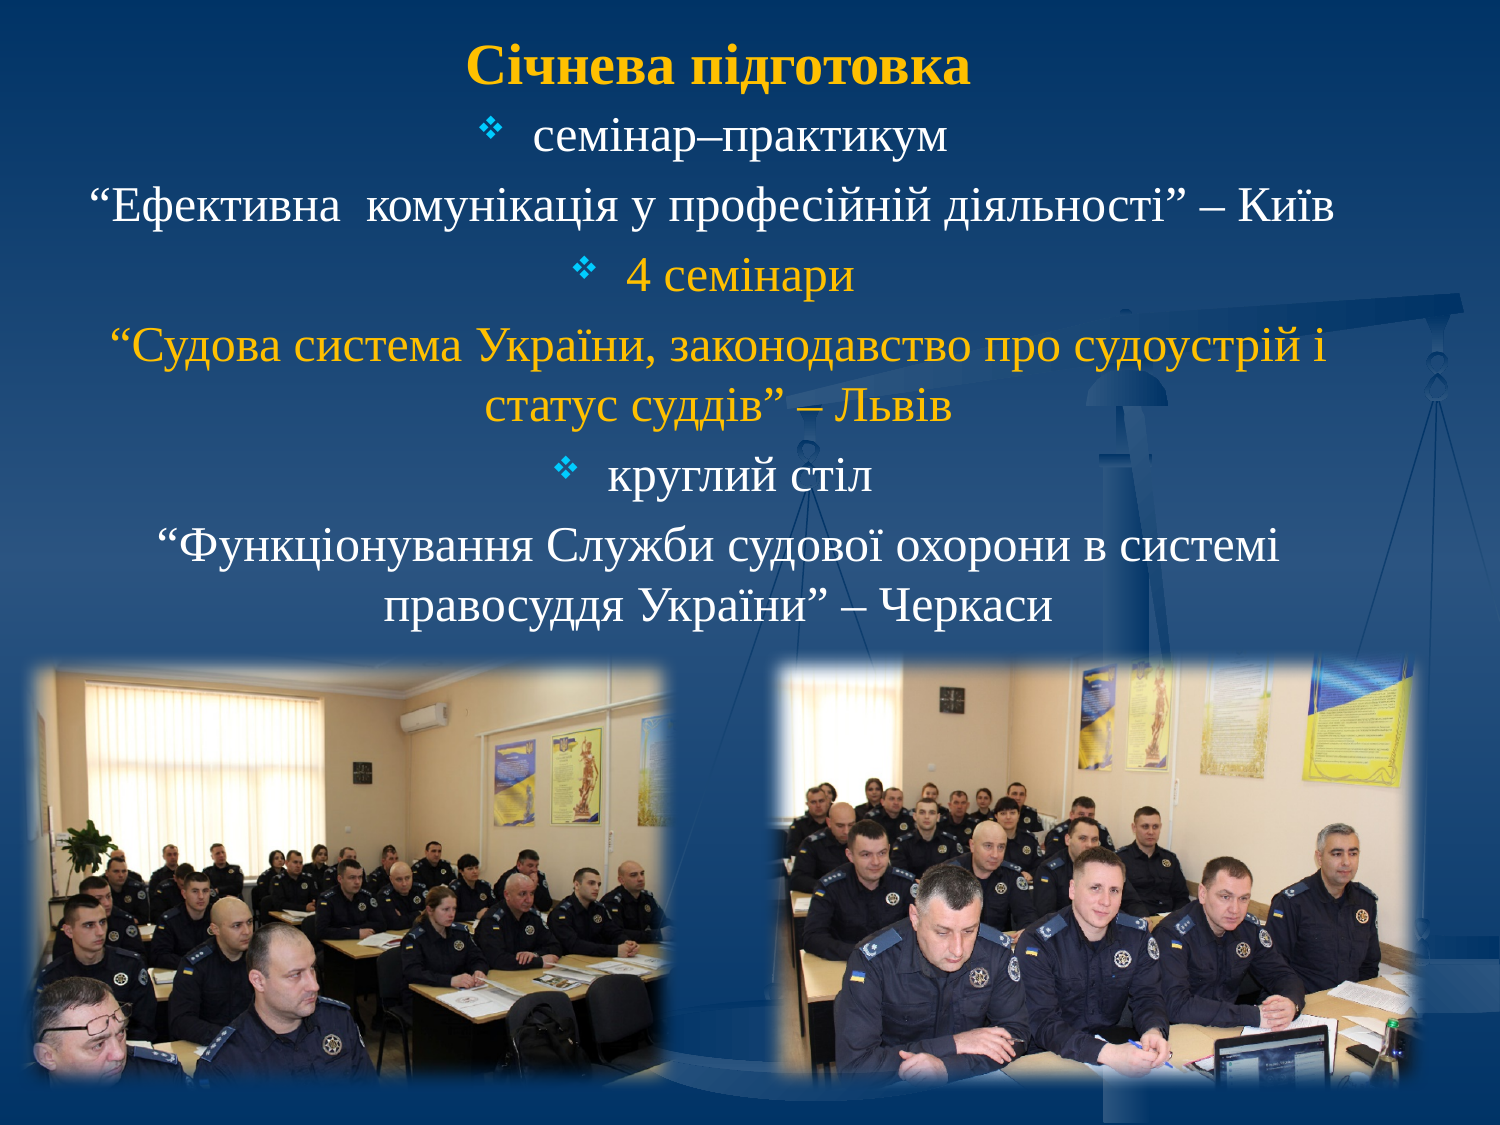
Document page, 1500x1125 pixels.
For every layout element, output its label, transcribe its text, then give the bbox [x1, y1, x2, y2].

list семінар–практикум “Ефективна комунікація у професійній діяльності” – Київ 4 семінари “Судова система України, законодавство про судоустрій і статус суддів” – Львів круглий стіл “Функціонування Служби судової охорони в системі правосуддя України” – Черкаси [43, 94, 1394, 645]
text_box Січнева підготовка [295, 19, 1142, 104]
picture [761, 646, 1429, 1092]
picture [17, 650, 680, 1092]
